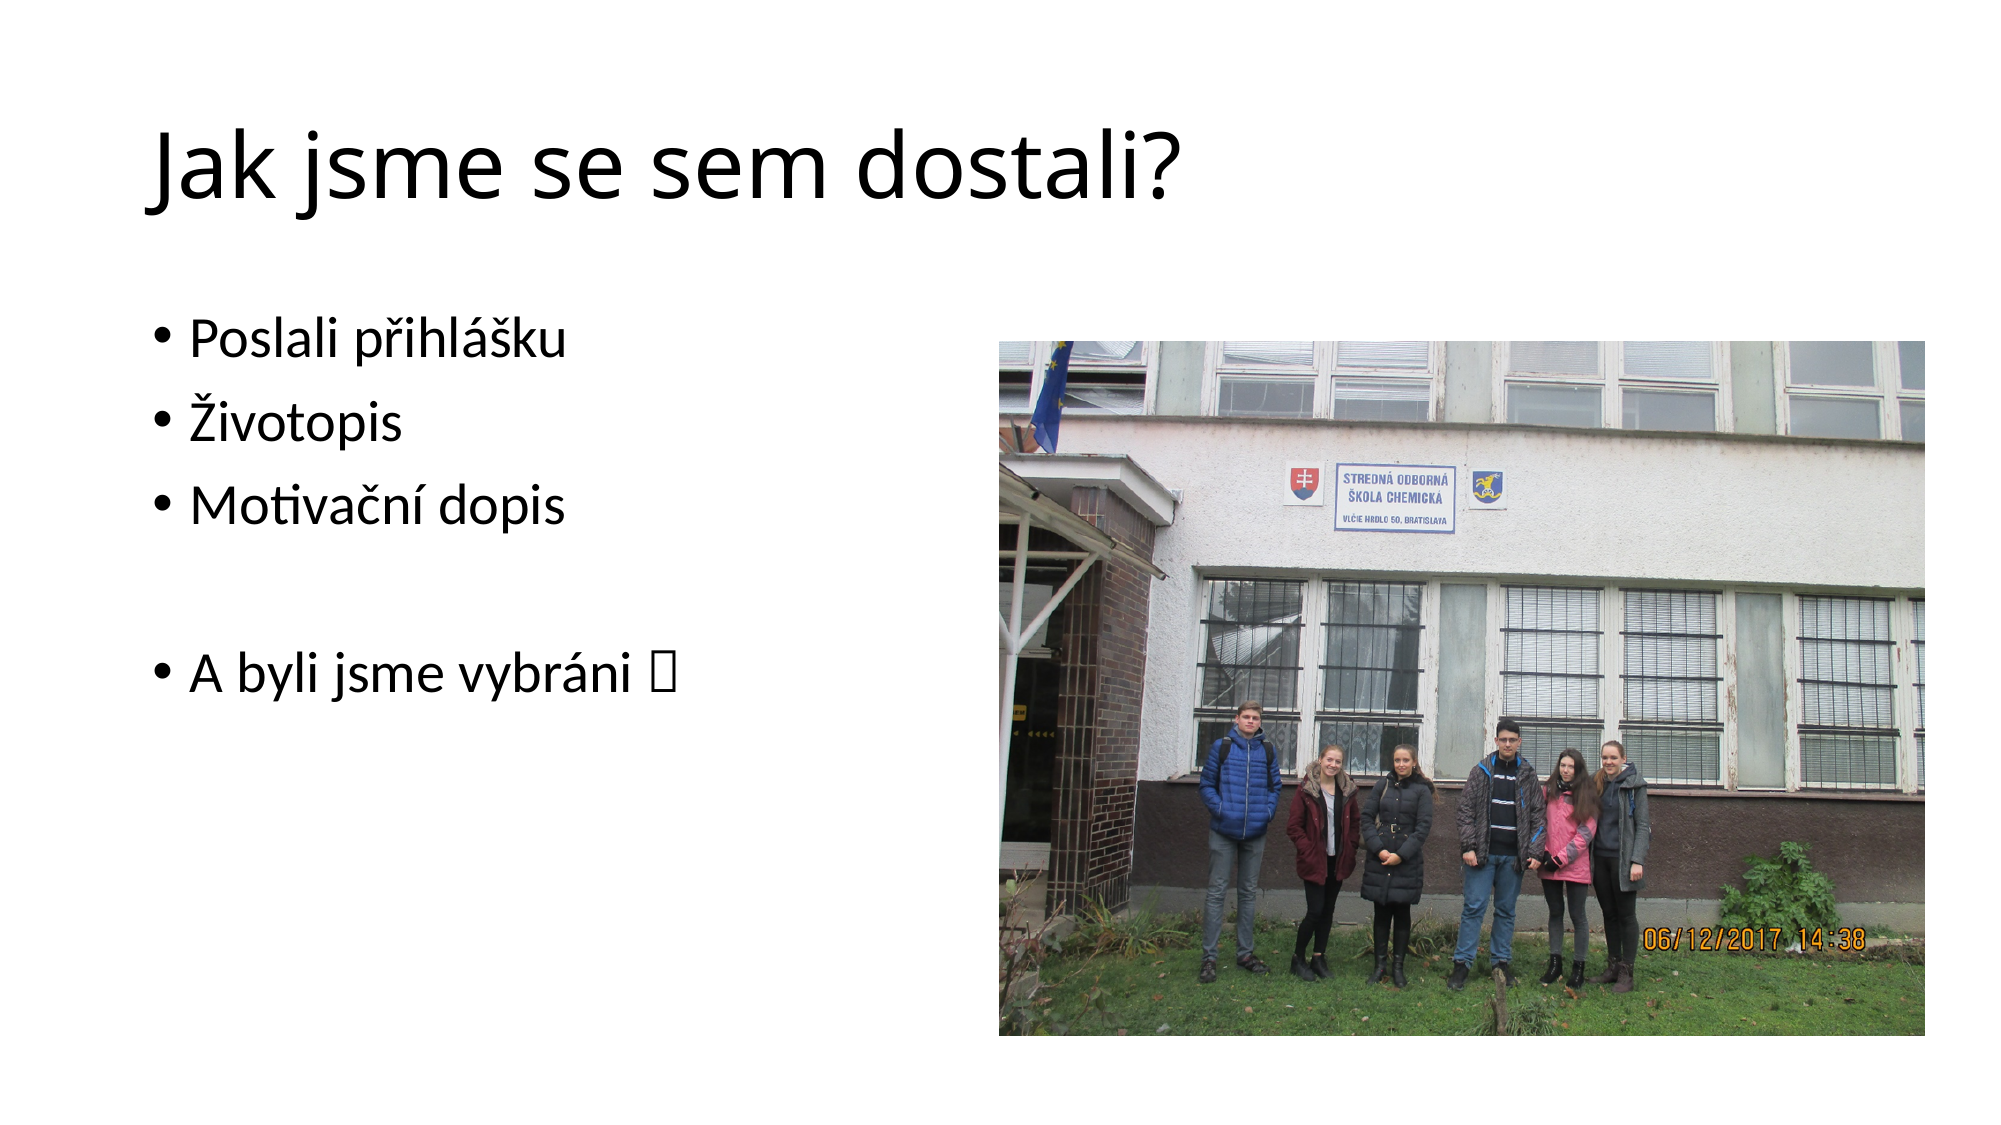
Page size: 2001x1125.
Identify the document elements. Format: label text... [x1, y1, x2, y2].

list Poslali přihlášku Životopis Motivační dopis A byli jsme vybráni  [137, 299, 1863, 1014]
picture [999, 341, 1925, 1036]
title Jak jsme se sem dostali? [137, 59, 1863, 278]
